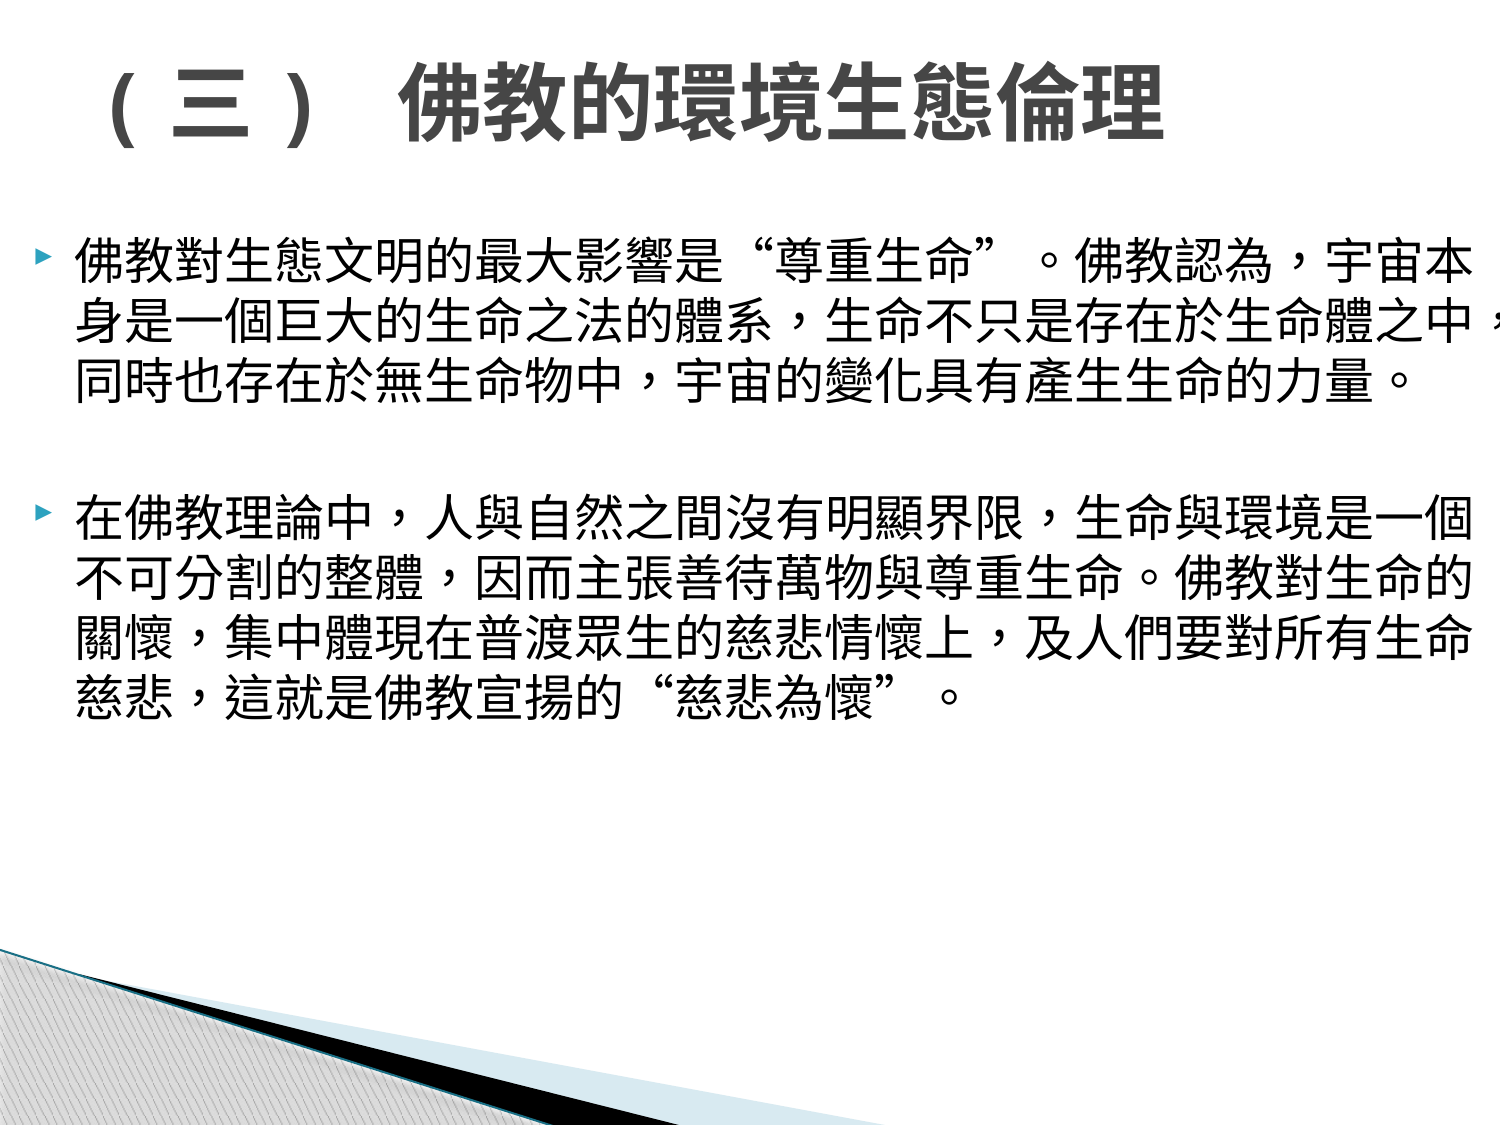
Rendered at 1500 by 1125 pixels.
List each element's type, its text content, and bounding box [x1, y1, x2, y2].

list 佛教對生態文明的最大影響是“尊重生命”。佛教認為，宇宙本身是一個巨大的生命之法的體系，生命不只是存在於生命體之中，同時也存在於無生命物中，宇宙的變化具有產生生命的力量。 在佛教理論中，人與自然之間沒有明顯界限，生命與環境是一個不可分割的整體，因而主張善待萬物與尊重生命。佛教對生命的關懷，集中體現在普渡眾生的慈悲情懷上，及人們要對所有生命慈悲，這就是佛教宣揚的“慈悲為懷”。 [0, 222, 1500, 1098]
title (三) 佛教的環境生態倫理 [82, 0, 1432, 200]
